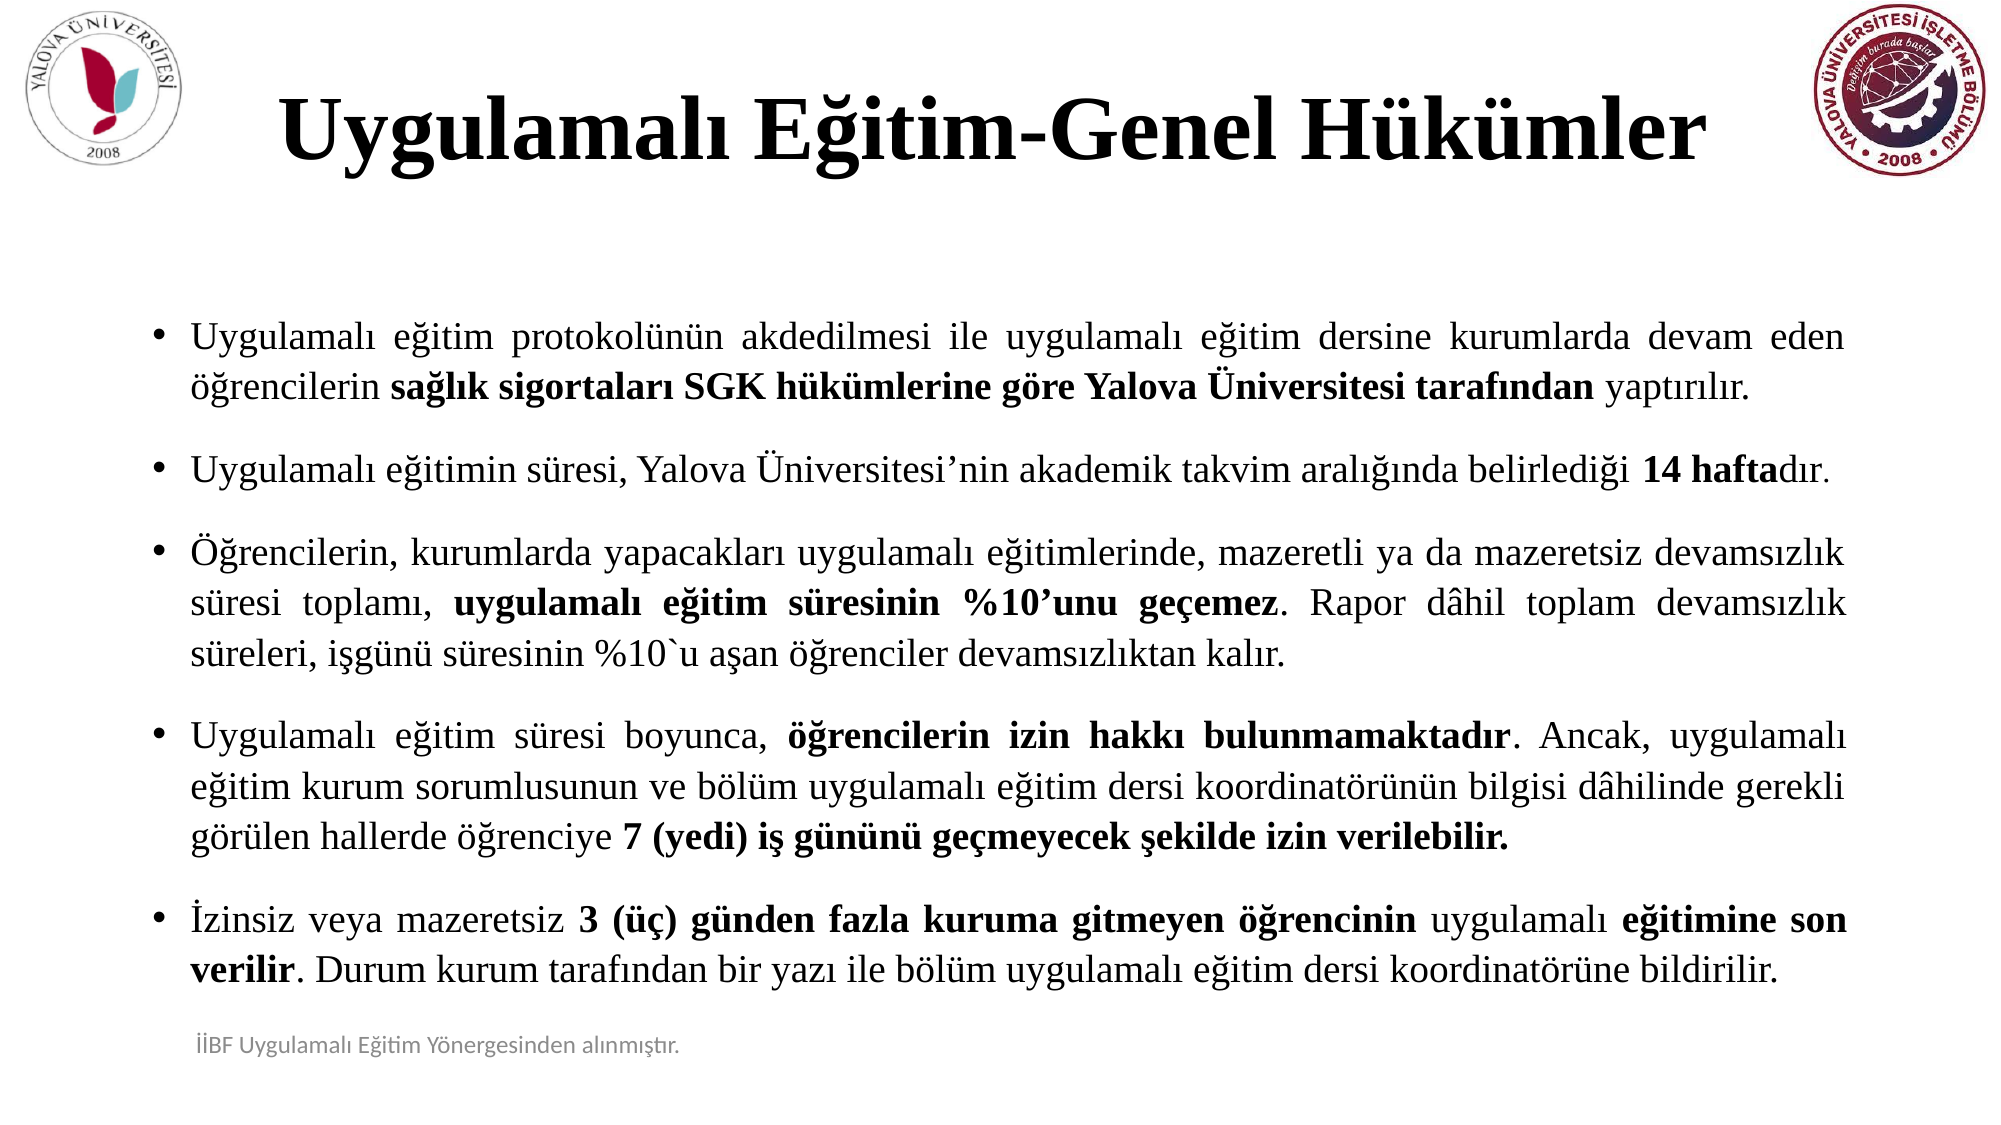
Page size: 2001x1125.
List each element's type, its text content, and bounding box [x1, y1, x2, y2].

title Uygulamalı Eğitim-Genel Hükümler [262, 20, 1988, 239]
footer İİBF Uygulamalı Eğitim Yönergesinden alınmıştır. [0, 1013, 959, 1075]
picture [9, 7, 187, 172]
list Uygulamalı eğitim protokolünün akdedilmesi ile uygulamalı eğitim dersine kurumlarda devam eden öğrencilerin sağlık sigortaları SGK hükümlerine göre Yalova Üniversitesi tarafından yaptırılır. Uygulamalı eğitimin süresi, Yalova Üniversitesi’nin akademik takvim aralığında belirlediği 14 haftadır. Öğrencilerin, kurumlarda yapacakları uygulamalı eğitimlerinde, mazeretli ya da mazeretsiz devamsızlık süresi toplamı, uygulamalı eğitim süresinin %10’unu geçemez. Rapor dâhil toplam devamsızlık süreleri, işgünü süresinin %10`u aşan öğrenciler devamsızlıktan kalır. Uygulamalı eğitim süresi boyunca, öğrencilerin izin hakkı bulunmamaktadır. Ancak, uygulamalı eğitim kurum sorumlusunun ve bölüm uygulamalı eğitim dersi koordinatörünün bilgisi dâhilinde gerekli görülen hallerde öğrenciye 7 (yedi) iş gününü geçmeyecek şekilde izin verilebilir. İzinsiz veya mazeretsiz 3 (üç) günden fazla kuruma gitmeyen öğrencinin uygulamalı eğitimine son verilir. Durum kurum tarafından bir yazı ile bölüm uygulamalı eğitim dersi koordinatörüne bildirilir. [137, 299, 1863, 1014]
picture [1810, 1, 1988, 178]
